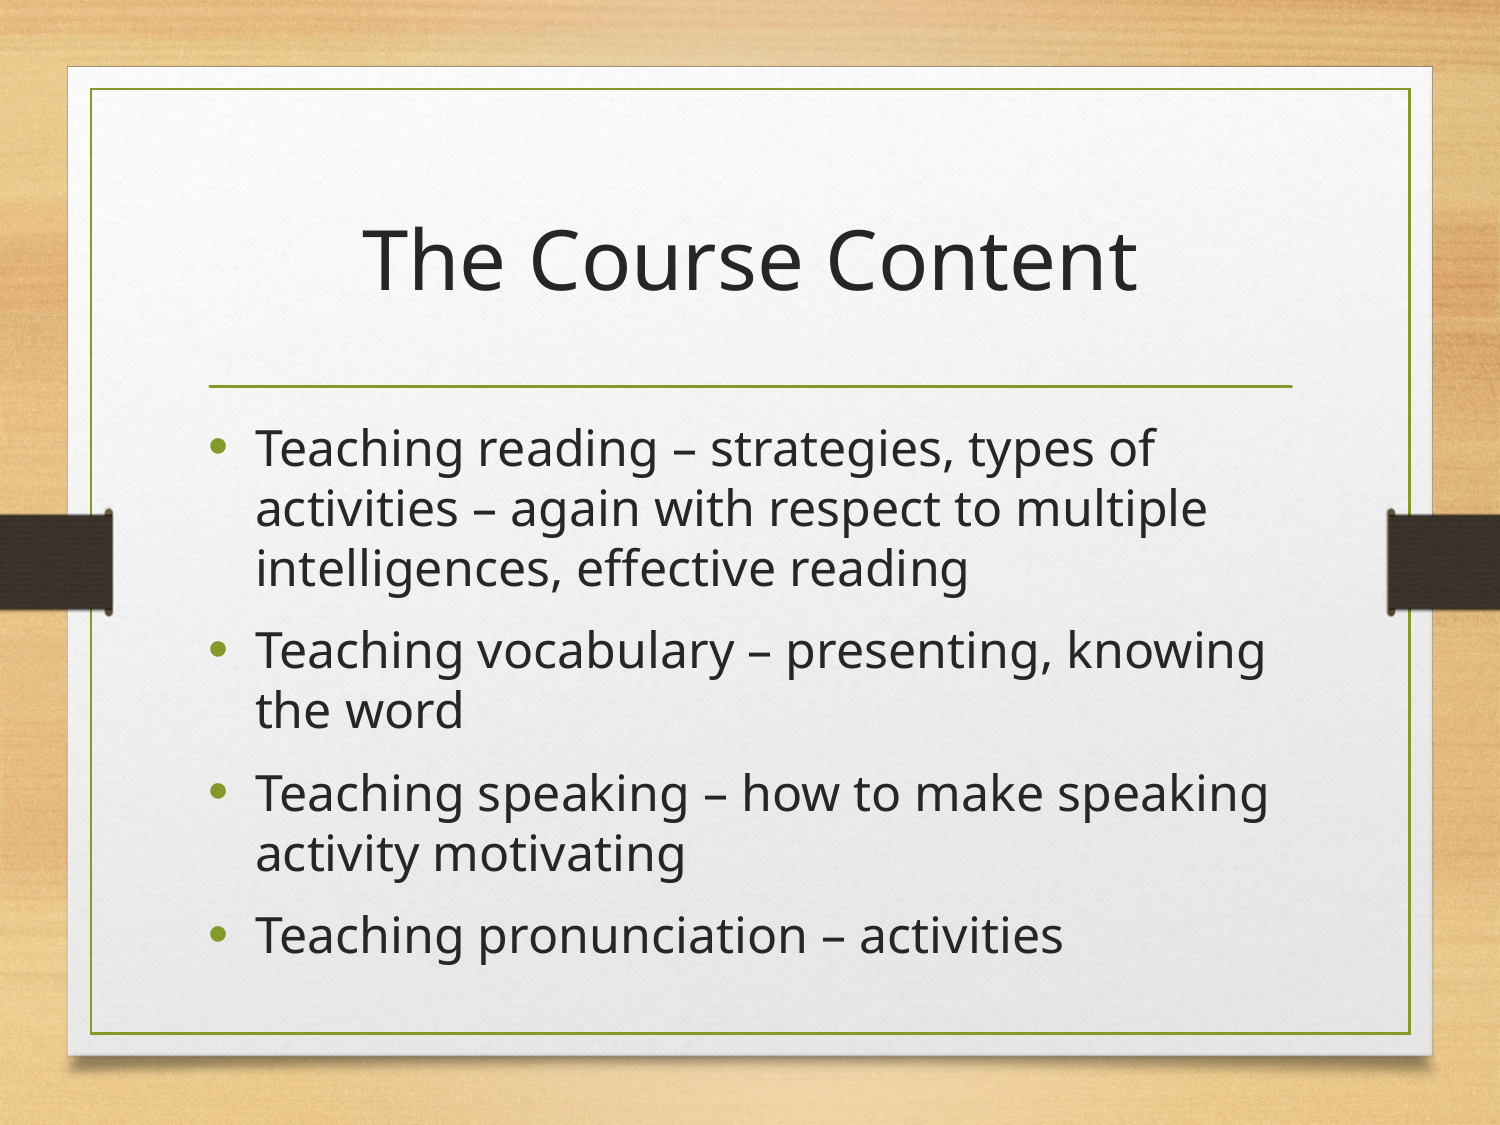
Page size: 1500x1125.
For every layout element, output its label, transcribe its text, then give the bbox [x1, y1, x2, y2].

picture [0, 0, 1500, 1125]
list Teaching reading – strategies, types of activities – again with respect to multiple intelligences, effective reading Teaching vocabulary – presenting, knowing the word Teaching speaking – how to make speaking activity motivating Teaching pronunciation – activities [193, 408, 1309, 974]
title The Course Content [193, 150, 1309, 365]
